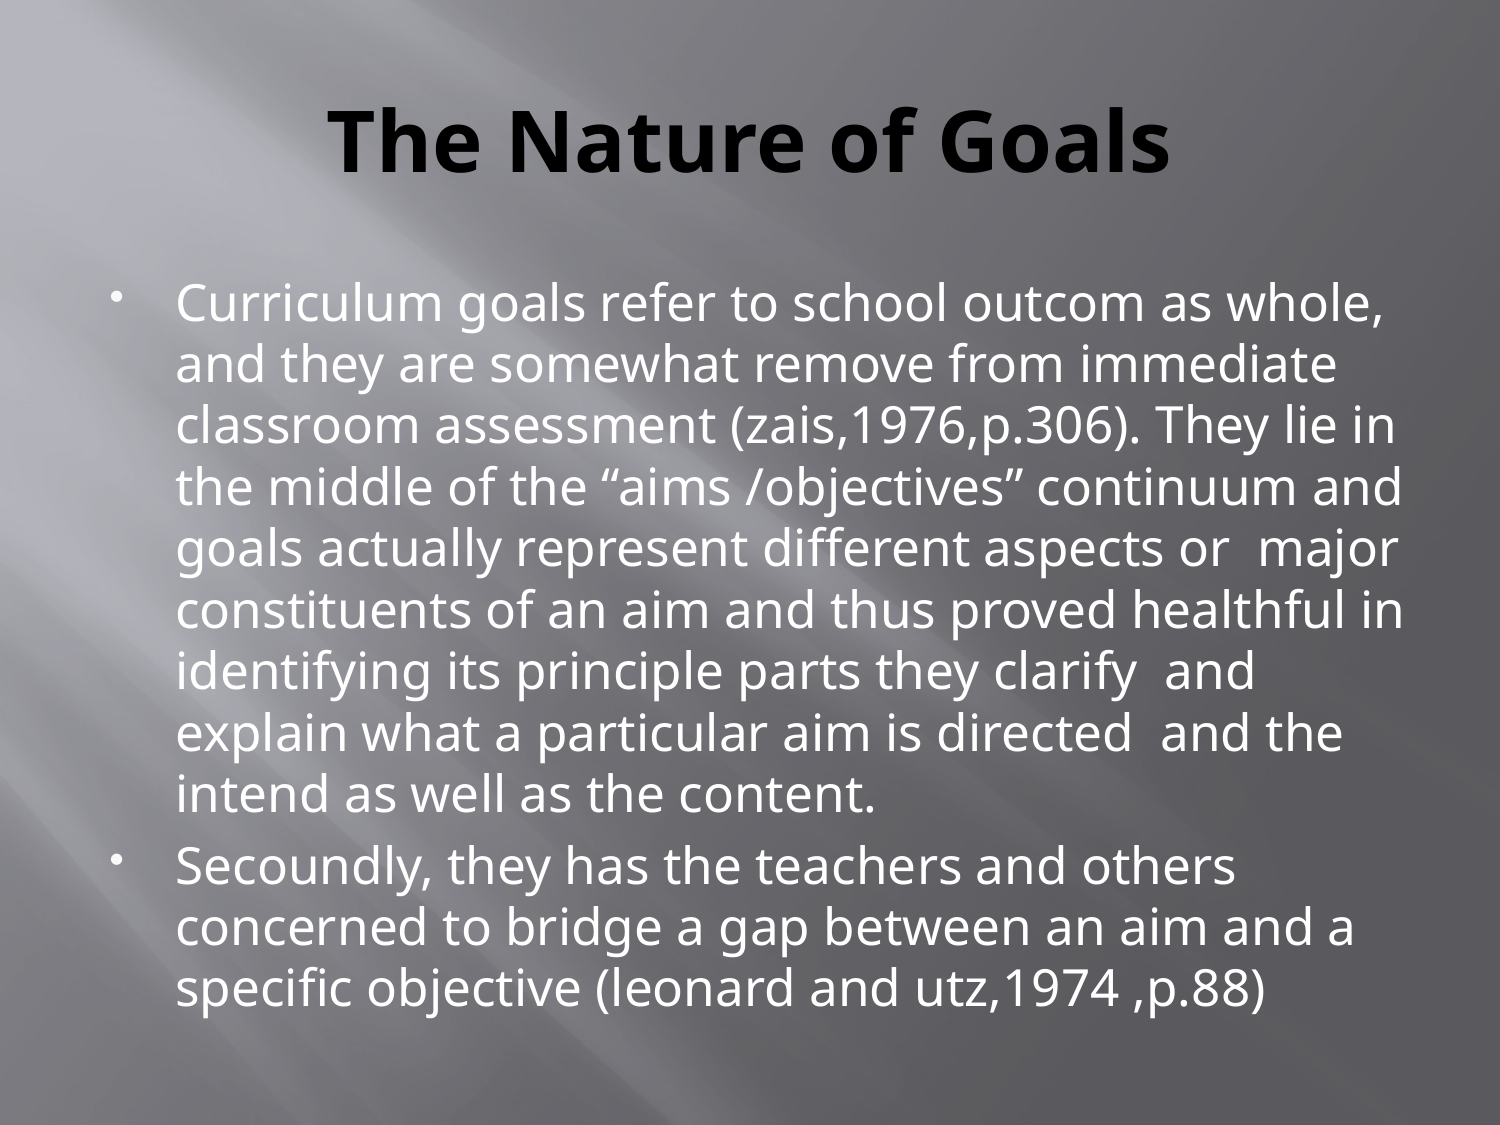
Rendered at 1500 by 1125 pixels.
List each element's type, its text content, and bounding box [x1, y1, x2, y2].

title The Nature of Goals [75, 45, 1425, 233]
list Curriculum goals refer to school outcom as whole, and they are somewhat remove from immediate classroom assessment (zais,1976,p.306). They lie in the middle of the “aims /objectives” continuum and goals actually represent different aspects or major constituents of an aim and thus proved healthful in identifying its principle parts they clarify and explain what a particular aim is directed and the intend as well as the content. Secoundly, they has the teachers and others concerned to bridge a gap between an aim and a specific objective (leonard and utz,1974 ,p.88) [75, 262, 1425, 1035]
